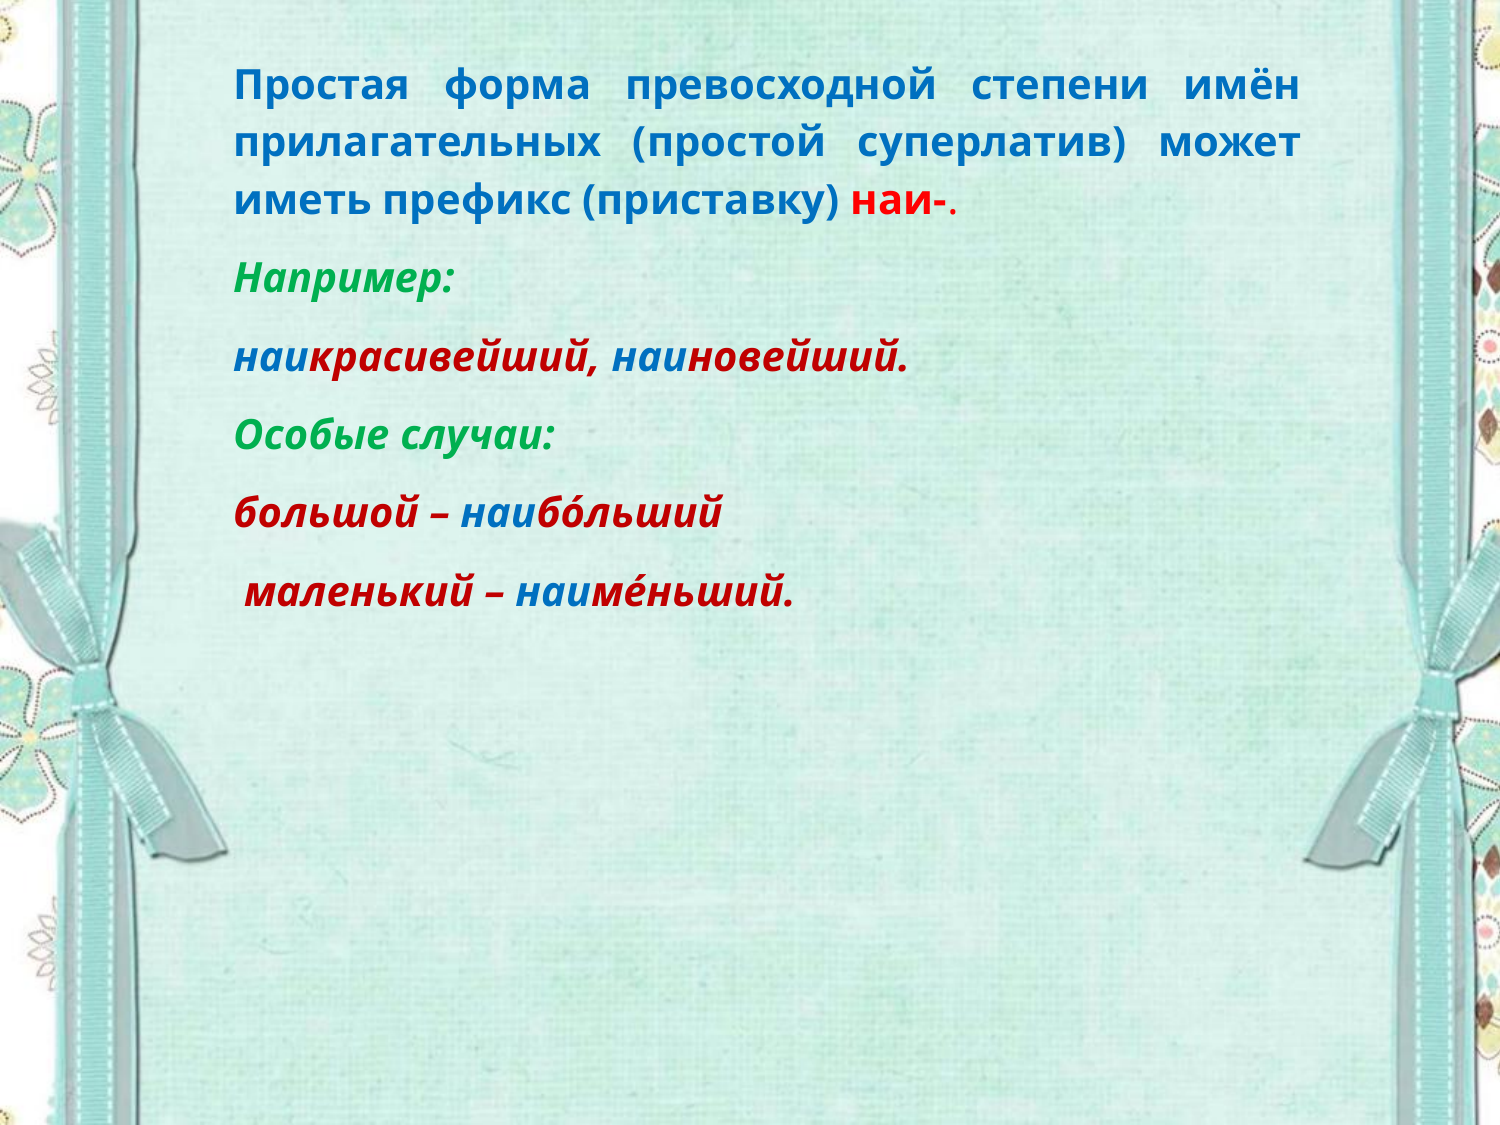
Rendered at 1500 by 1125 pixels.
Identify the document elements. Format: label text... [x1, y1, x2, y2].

text_box Простая форма превосходной степени имён прилагательных (простой суперлатив) может иметь префикс (приставку) наи-. Например: наикрасивейший, наиновейший. Особые случаи: большой – наибóльший маленький – наимéньший. [218, 42, 1317, 622]
picture [0, 0, 1500, 1125]
